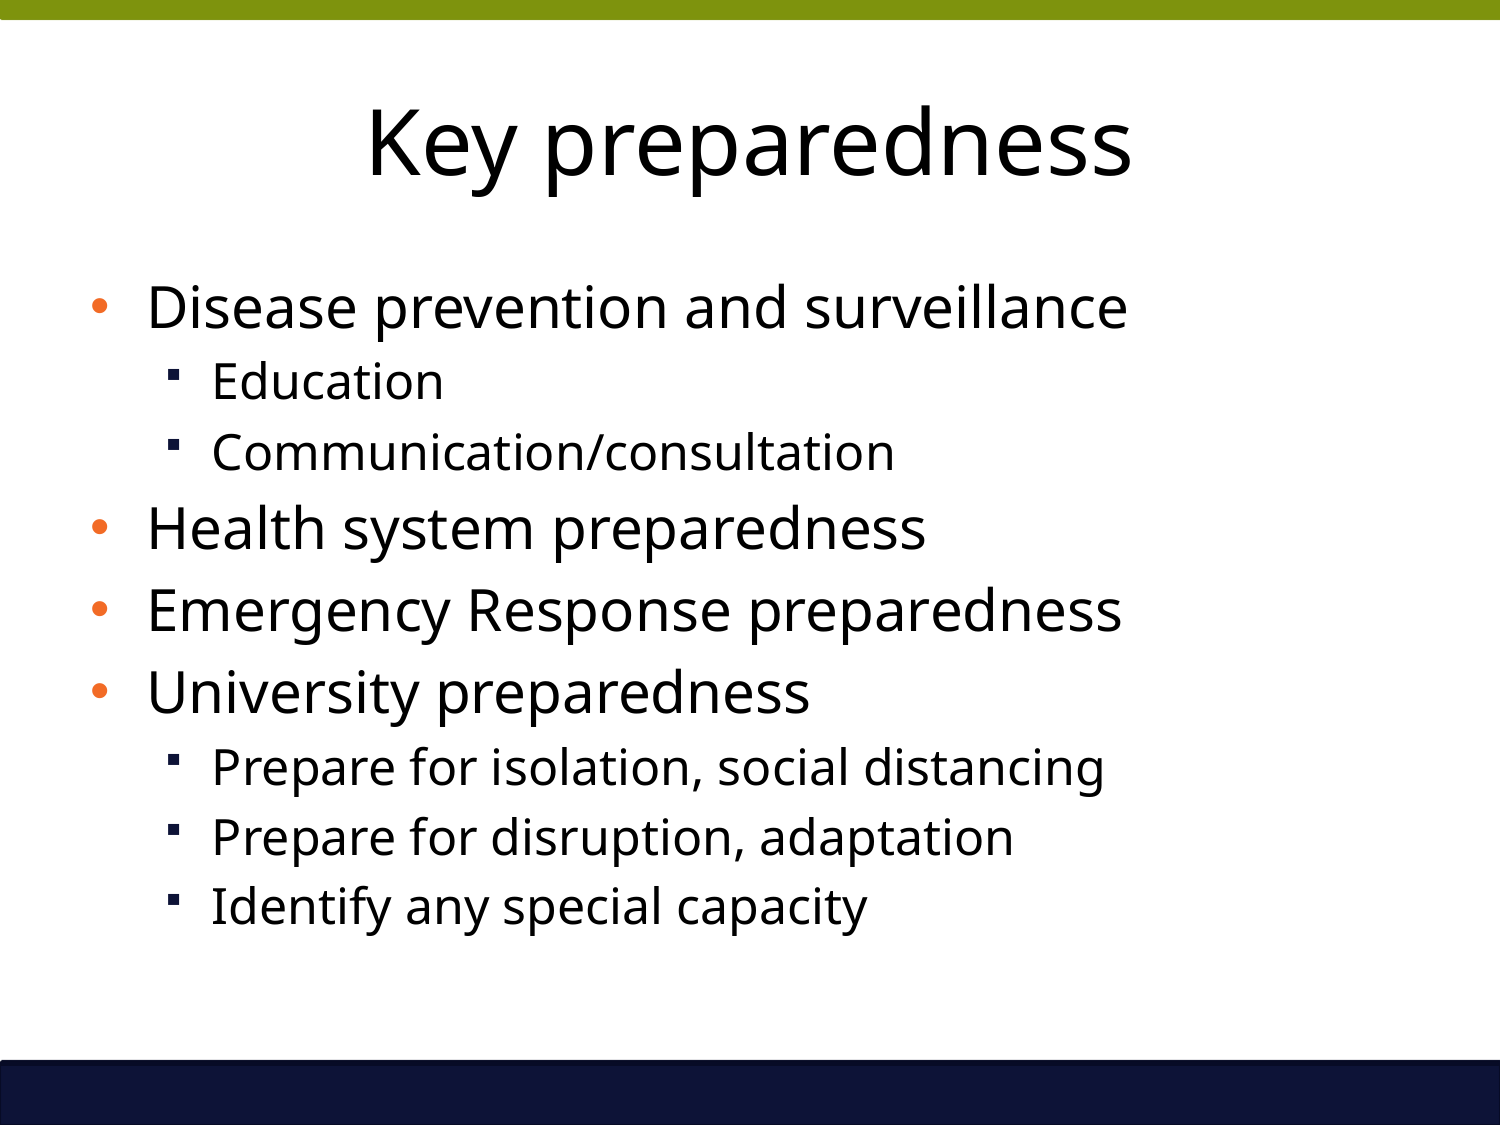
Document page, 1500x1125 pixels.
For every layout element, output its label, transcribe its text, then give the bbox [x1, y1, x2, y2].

picture [0, 0, 1500, 1125]
list Disease prevention and surveillance Education Communication/consultation Health system preparedness Emergency Response preparedness University preparedness Prepare for isolation, social distancing Prepare for disruption, adaptation Identify any special capacity [75, 262, 1425, 1005]
title Key preparedness [75, 45, 1425, 233]
